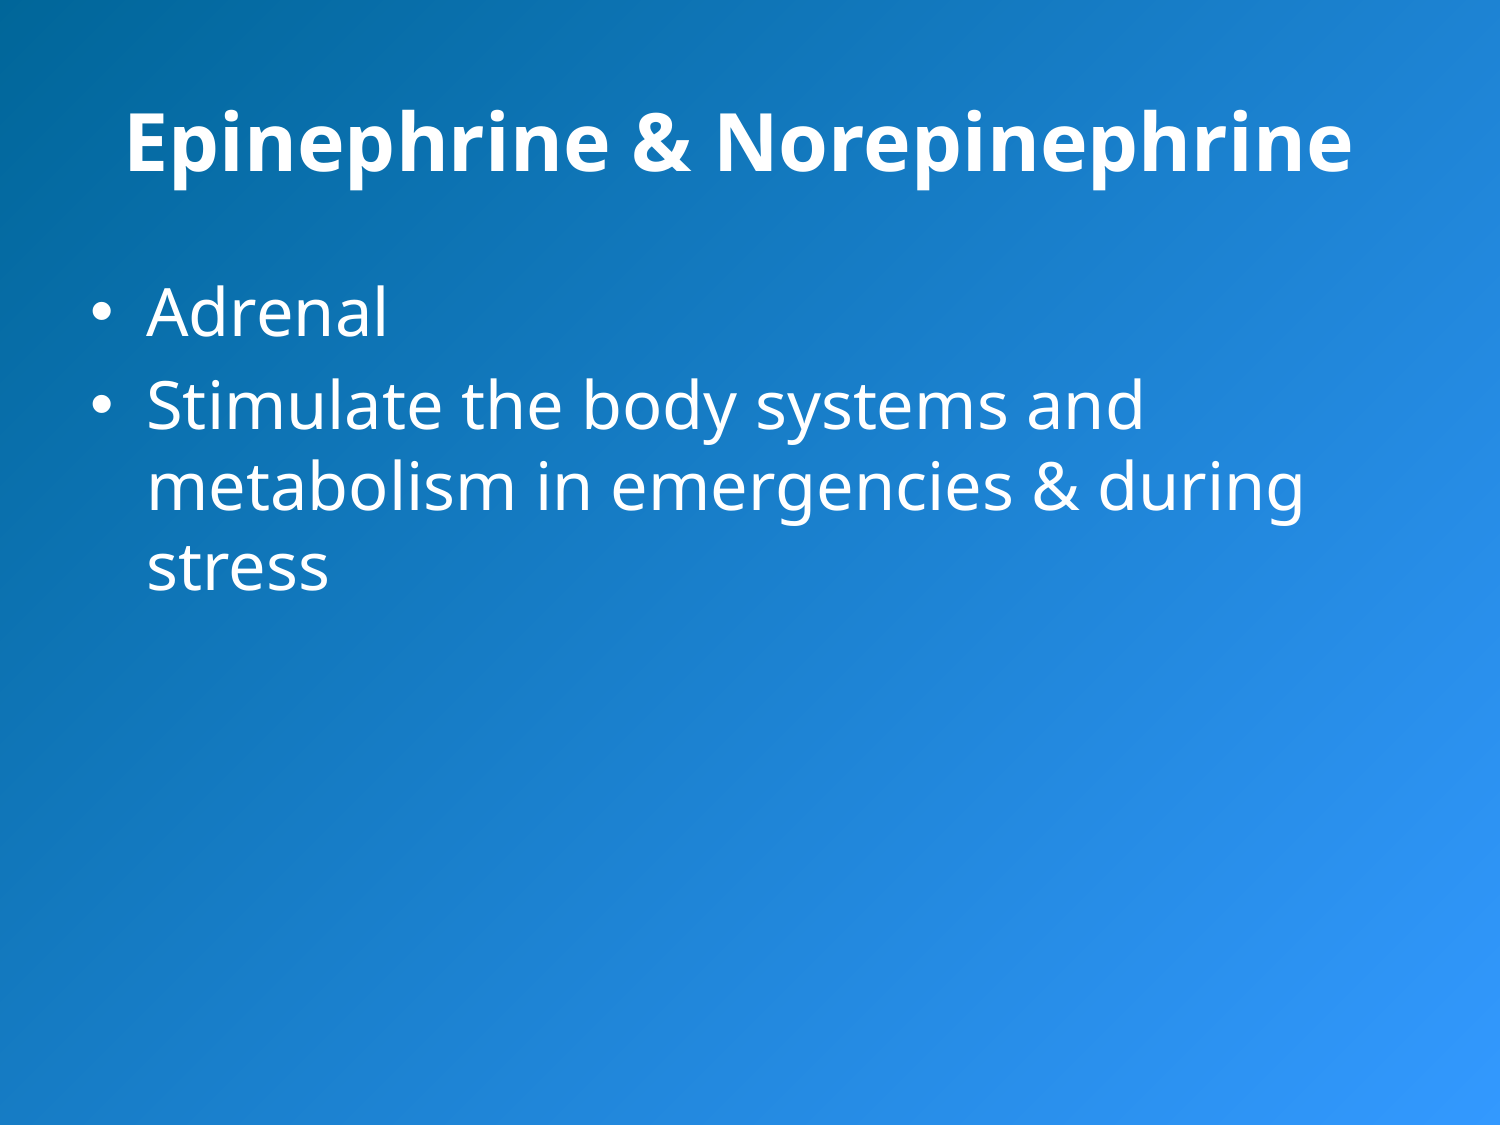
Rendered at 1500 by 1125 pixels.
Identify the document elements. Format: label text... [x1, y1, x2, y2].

title Epinephrine & Norepinephrine [75, 45, 1425, 233]
list Adrenal Stimulate the body systems and metabolism in emergencies & during stress [75, 262, 1425, 1005]
